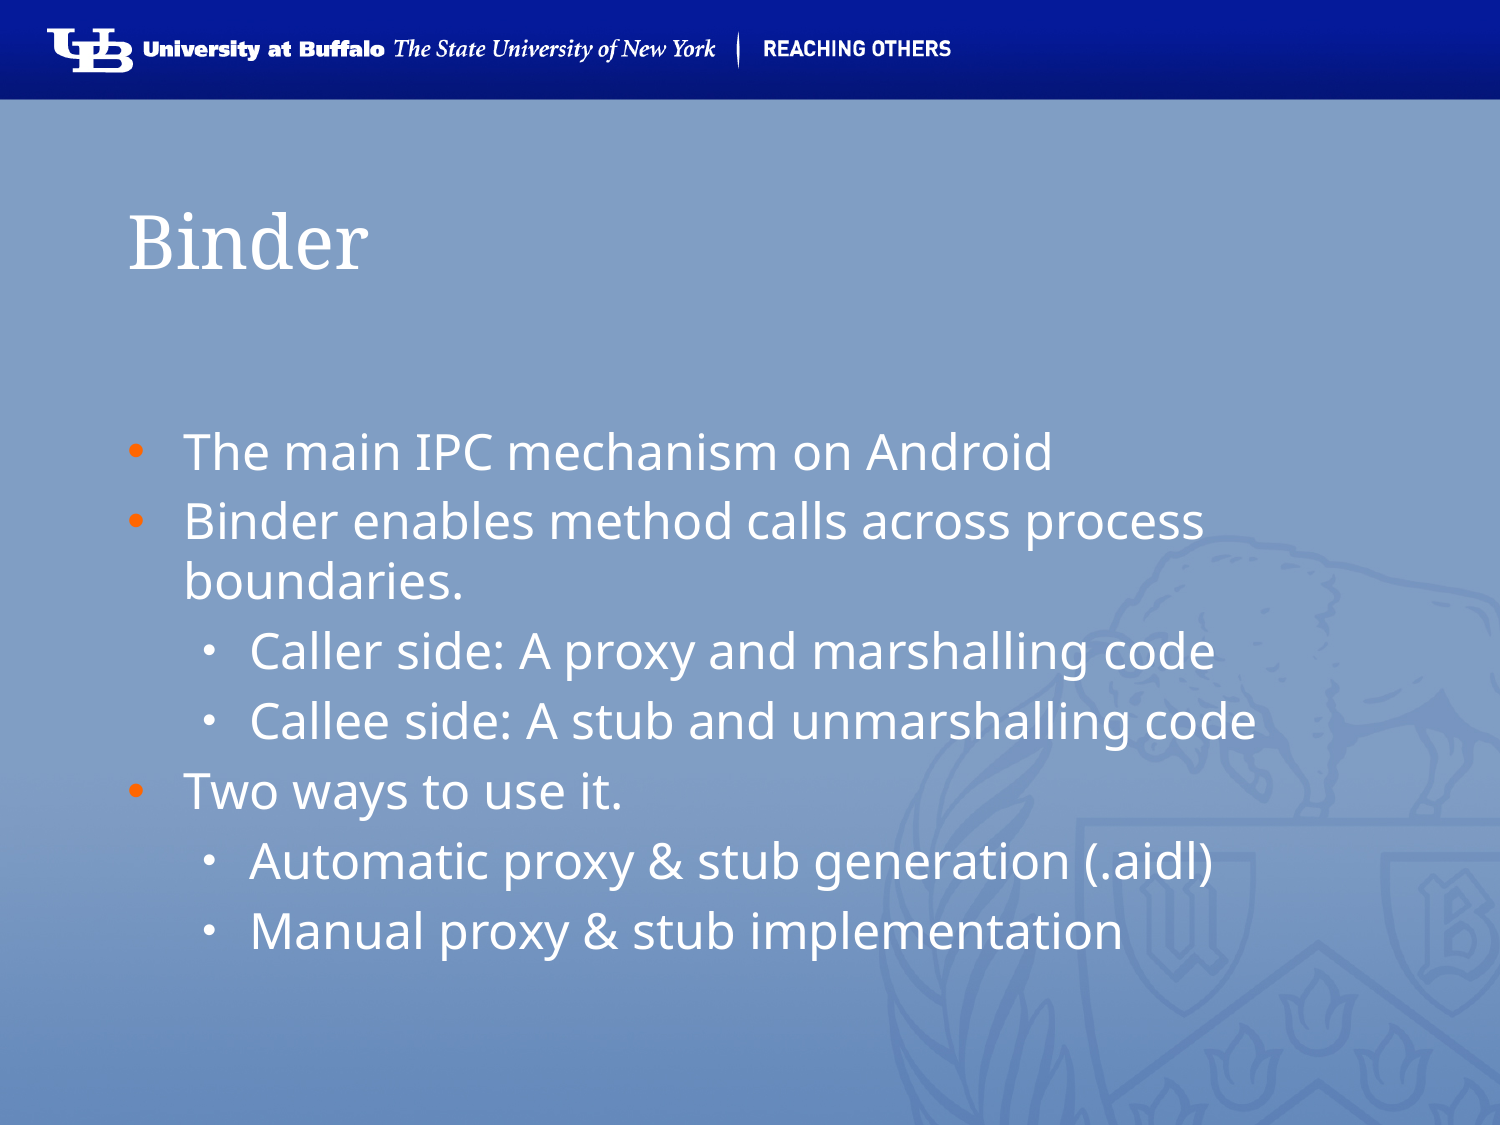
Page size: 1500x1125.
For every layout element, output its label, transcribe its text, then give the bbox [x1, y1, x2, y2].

title Binder [112, 187, 1388, 375]
list The main IPC mechanism on Android Binder enables method calls across process boundaries. Caller side: A proxy and marshalling code Callee side: A stub and unmarshalling code Two ways to use it. Automatic proxy & stub generation (.aidl) Manual proxy & stub implementation [112, 412, 1388, 975]
picture [0, 0, 1500, 1125]
